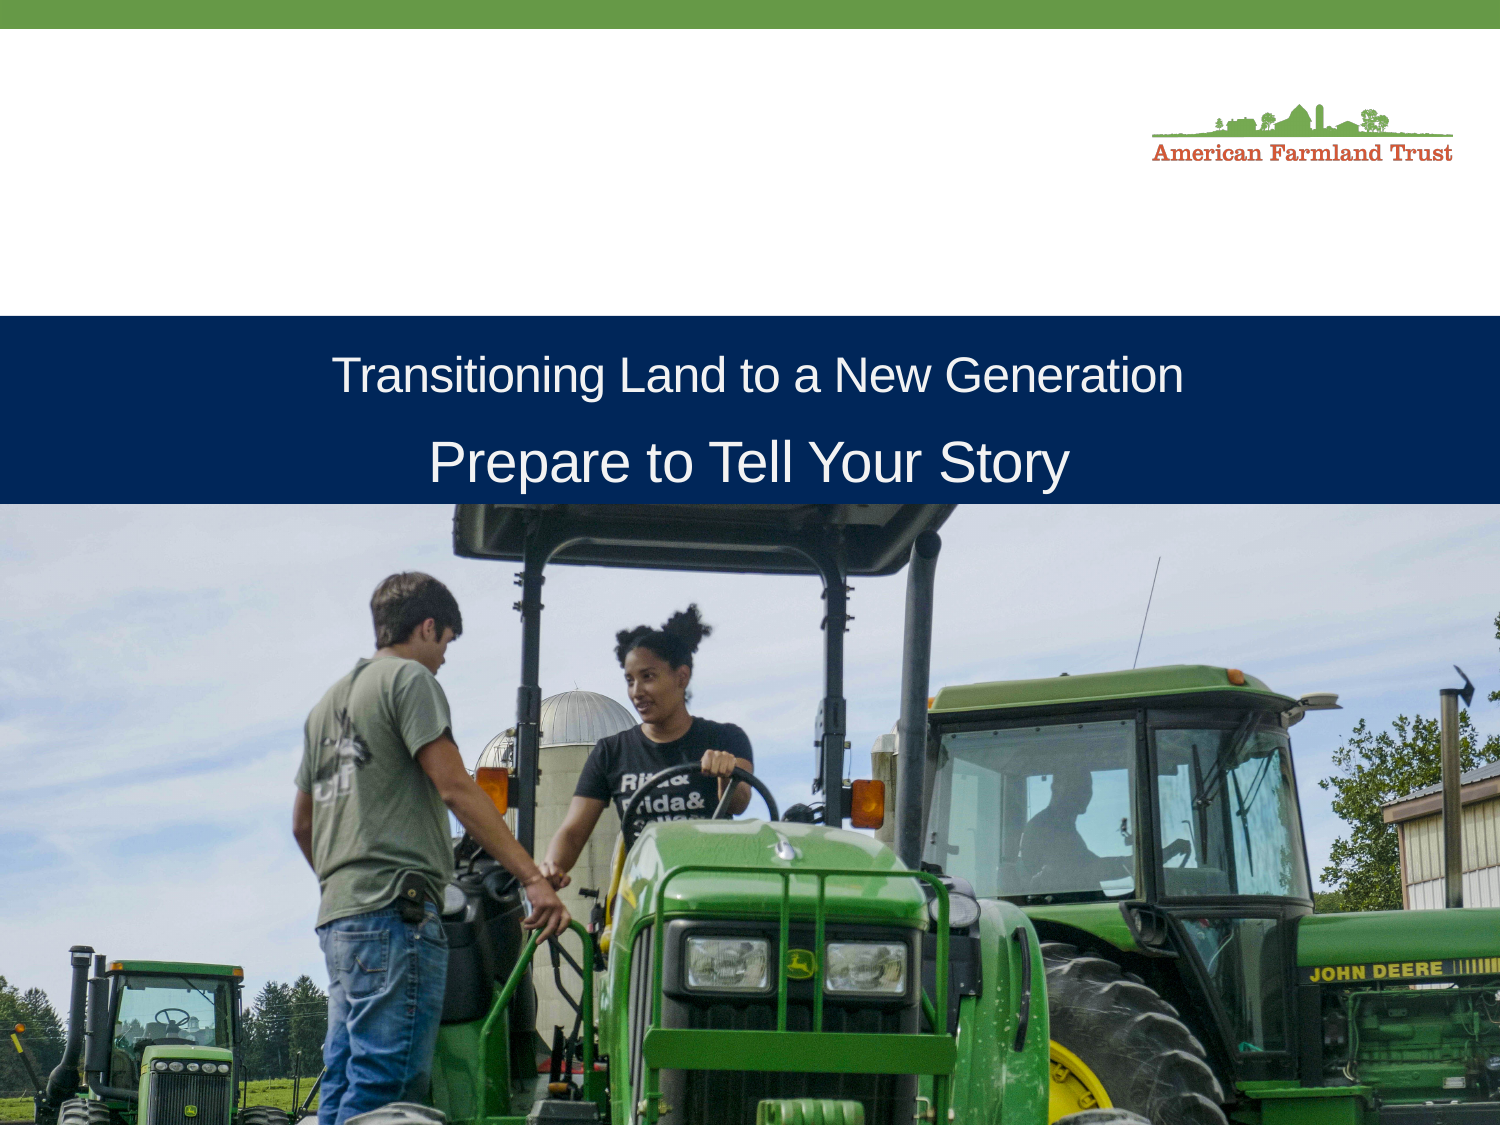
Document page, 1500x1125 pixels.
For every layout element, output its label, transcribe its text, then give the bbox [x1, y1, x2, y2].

list Transitioning Land to a New Generation Prepare to Tell Your Story [0, 315, 1500, 393]
picture [1152, 104, 1453, 161]
picture [0, 393, 1500, 1125]
